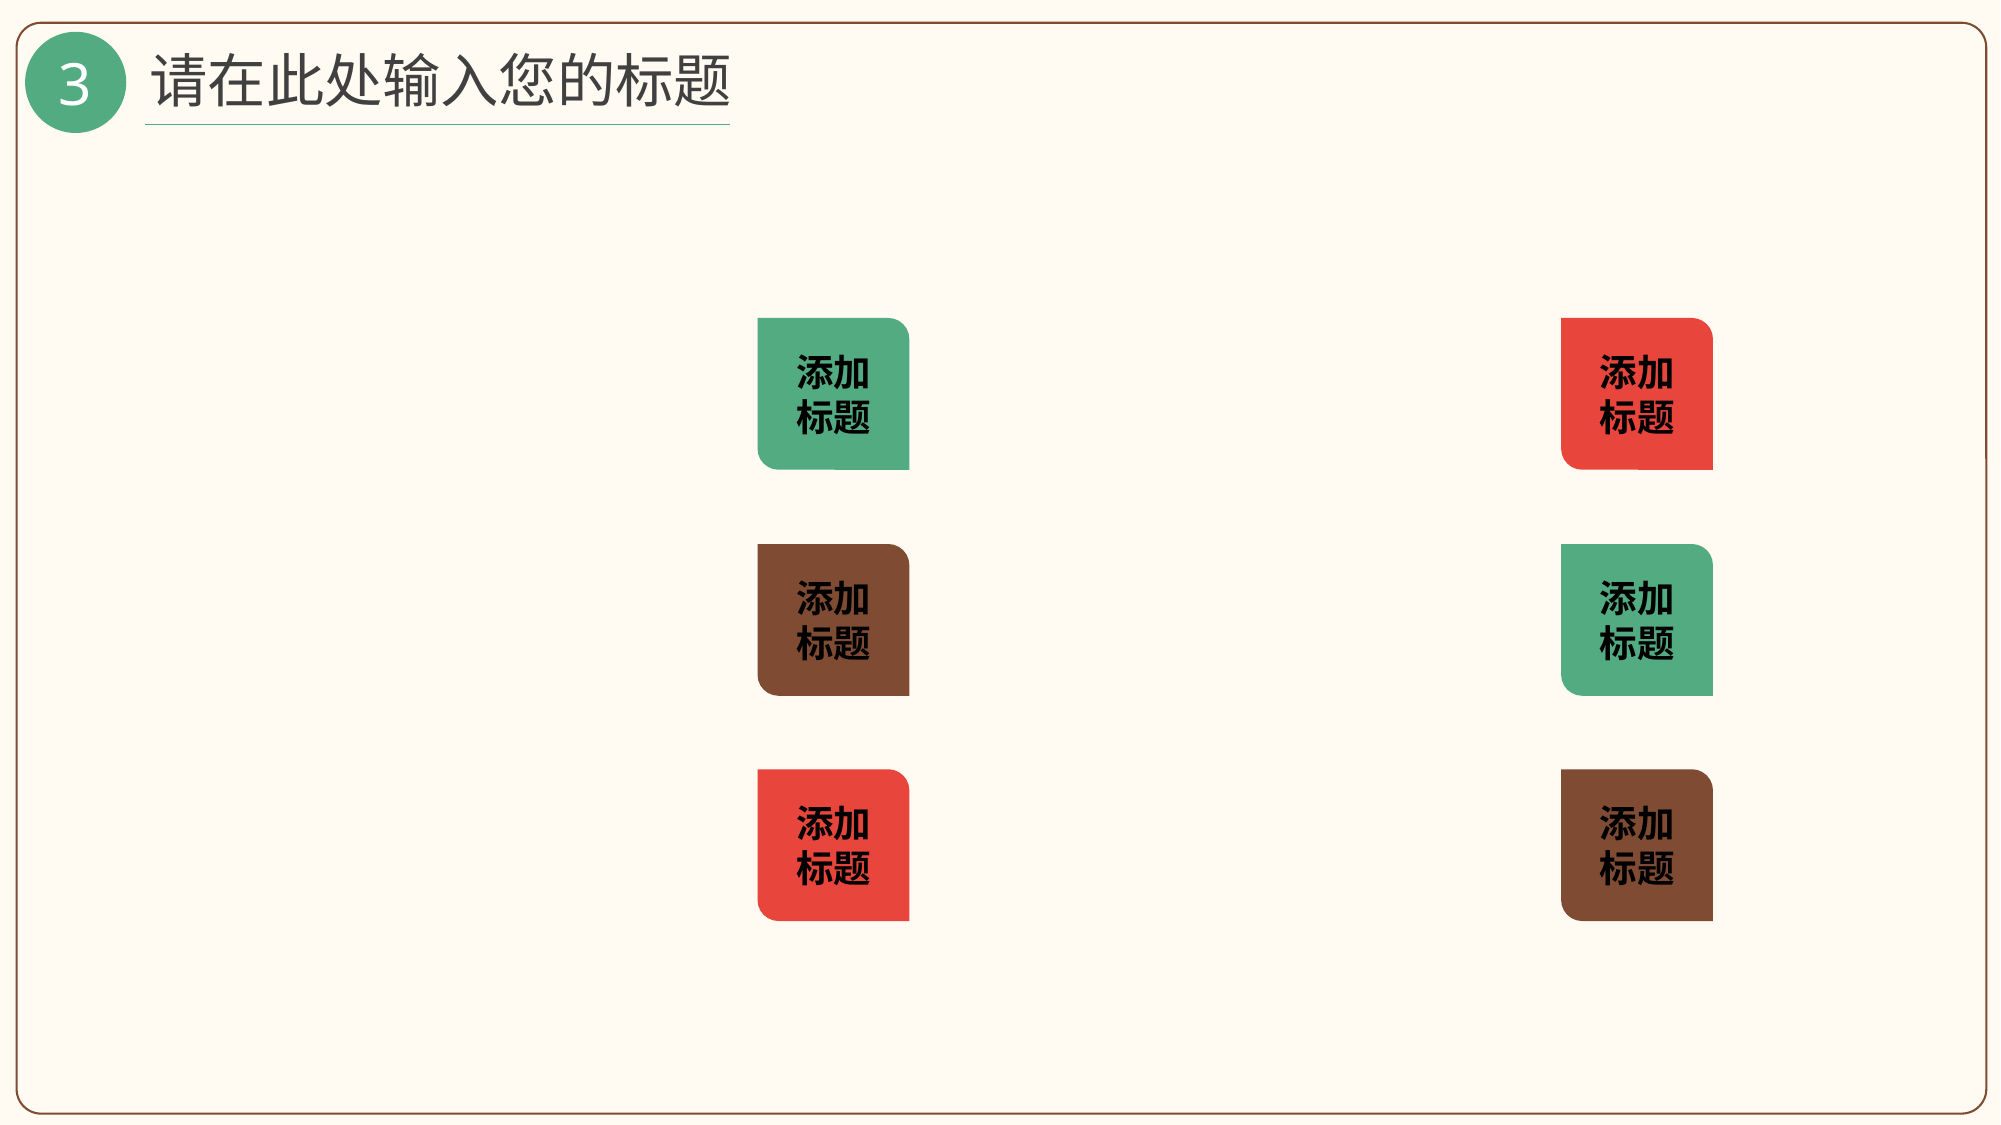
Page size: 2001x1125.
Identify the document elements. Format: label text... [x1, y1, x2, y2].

text_box 添加 标题 [1561, 769, 1713, 922]
text_box 添加 标题 [757, 544, 910, 696]
text_box 添加 标题 [1561, 544, 1713, 696]
text_box [15, 21, 1988, 1115]
text_box 添加 标题 [757, 769, 910, 922]
text_box 请在此处输入您的标题 [134, 36, 747, 122]
text_box 添加 标题 [757, 317, 910, 470]
text_box 添加 标题 [1561, 317, 1713, 470]
text_box 3 [24, 30, 128, 135]
